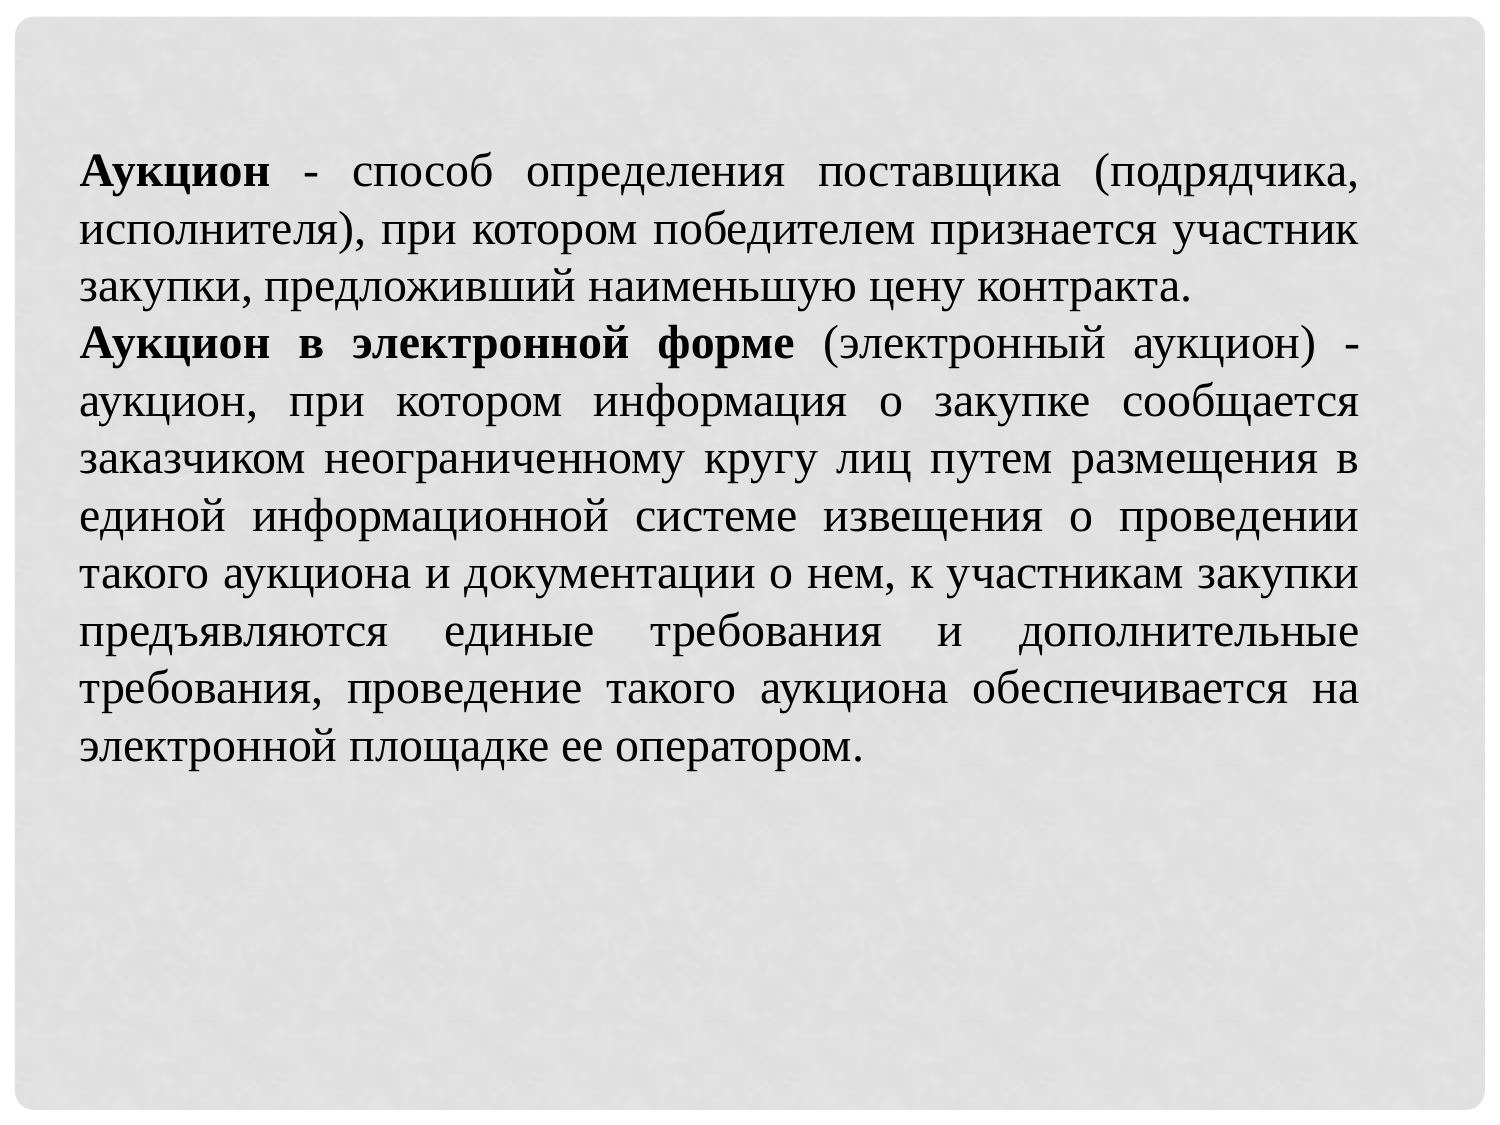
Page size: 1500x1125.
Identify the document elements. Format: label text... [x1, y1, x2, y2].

text_box Аукцион - способ определения поставщика (подрядчика, исполнителя), при котором победителем признается участник закупки, предложивший наименьшую цену контракта. Аукцион в электронной форме (электронный аукцион) - аукцион, при котором информация о закупке сообщается заказчиком неограниченному кругу лиц путем размещения в единой информационной системе извещения о проведении такого аукциона и документации о нем, к участникам закупки предъявляются единые требования и дополнительные требования, проведение такого аукциона обеспечивается на электронной площадке ее оператором. [64, 66, 1376, 899]
